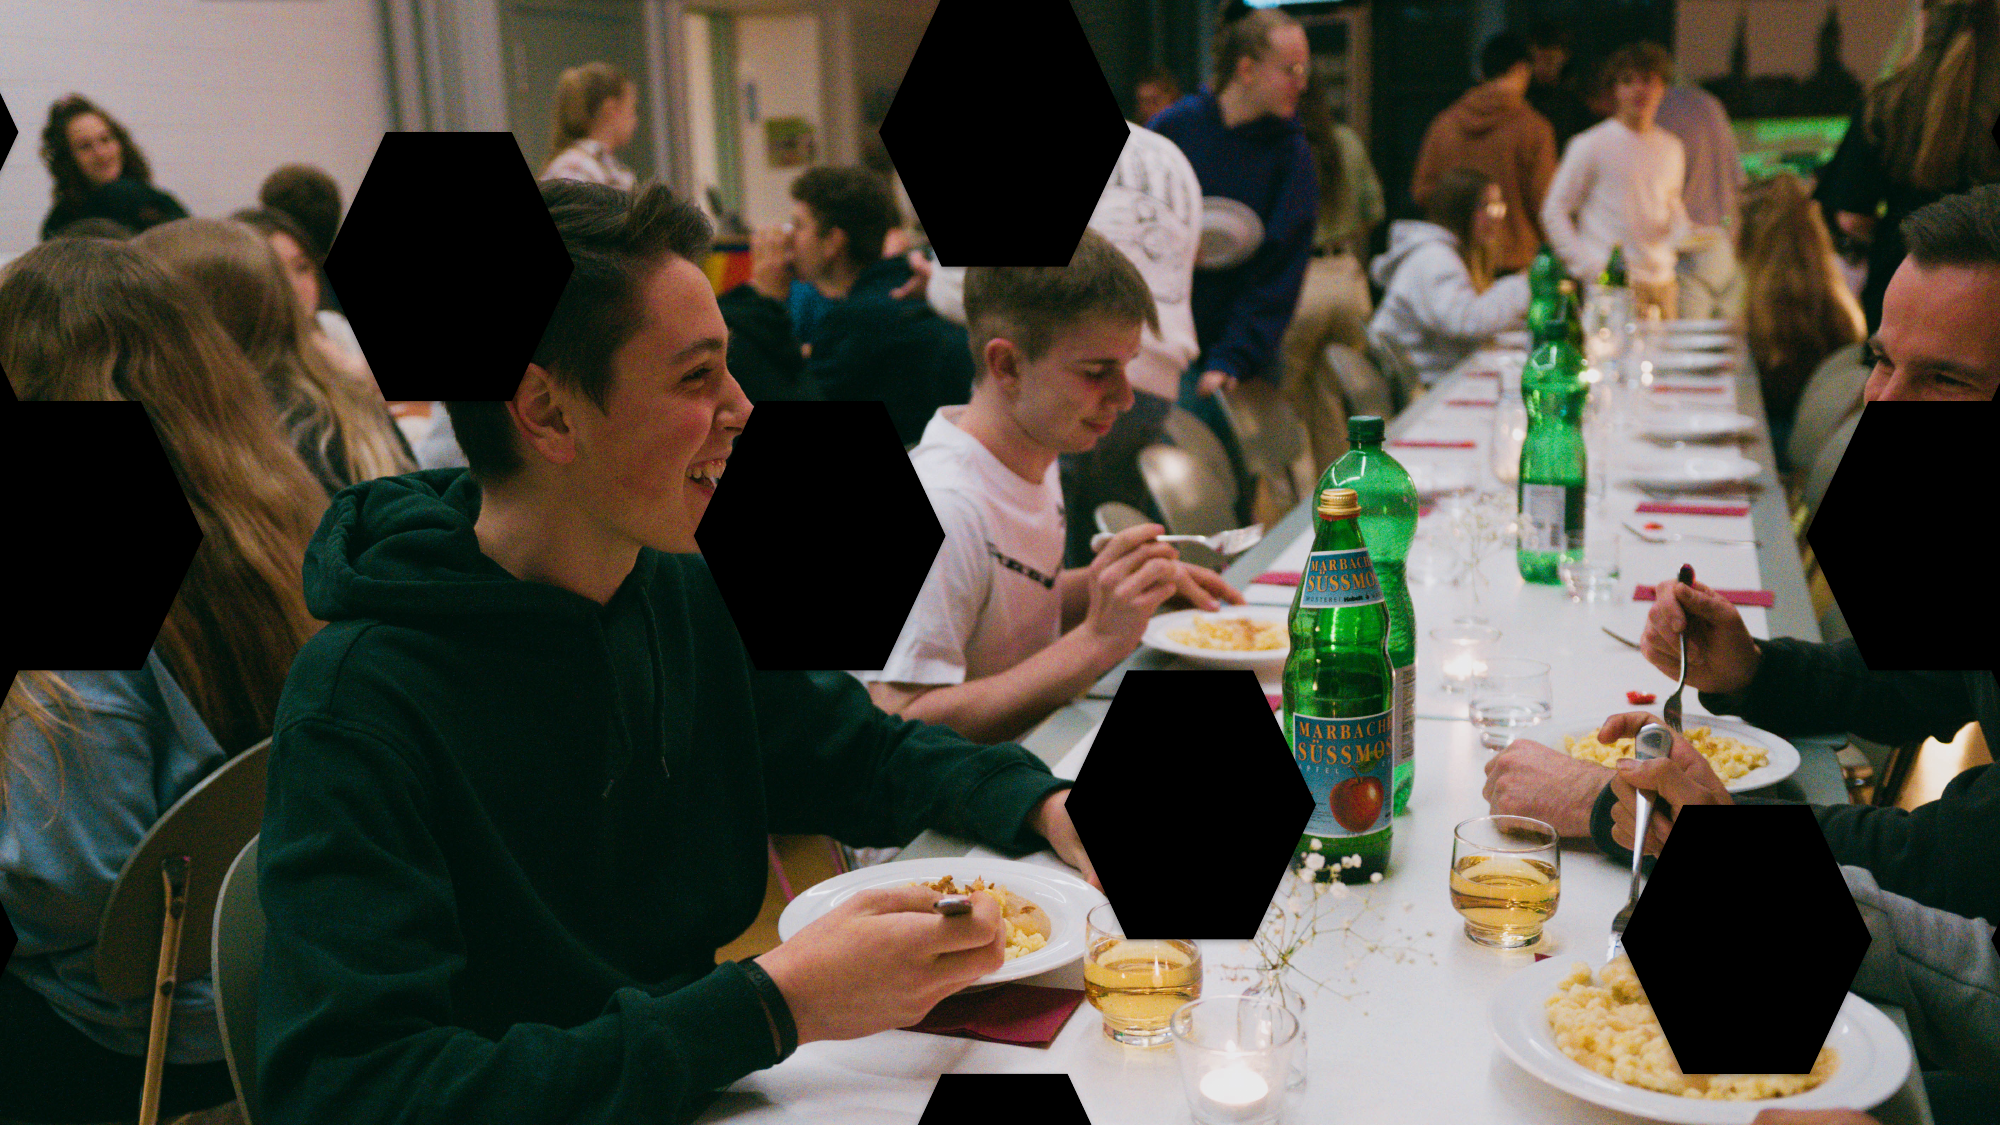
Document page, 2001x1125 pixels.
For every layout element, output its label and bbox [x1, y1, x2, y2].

text_box [0, 0, 2000, 1125]
